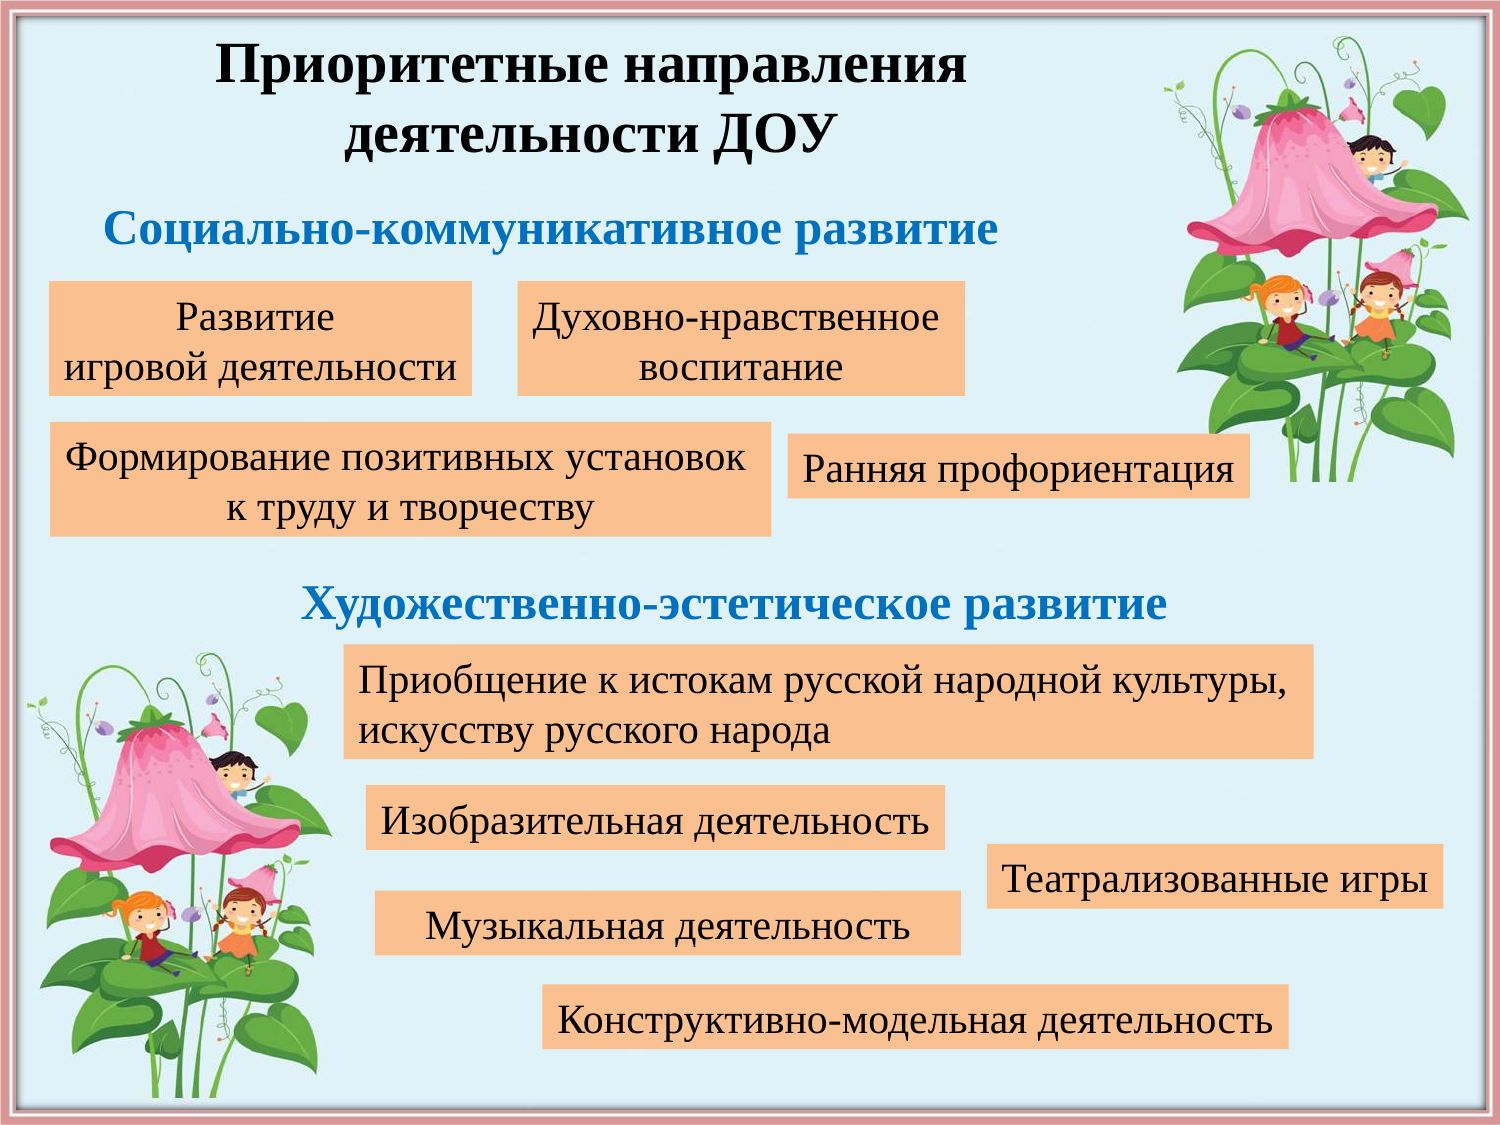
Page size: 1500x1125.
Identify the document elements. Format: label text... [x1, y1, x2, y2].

text_box Художественно-эстетическое развитие [285, 562, 1196, 638]
text_box Театрализованные игры [986, 843, 1444, 909]
title Приоритетные направления деятельности ДОУ [35, 35, 1149, 153]
picture [0, 0, 1500, 1125]
text_box Социально-коммуникативное развитие [87, 187, 1014, 263]
text_box Развитие игровой деятельности [49, 281, 472, 396]
text_box Конструктивно-модельная деятельность [542, 984, 1289, 1050]
text_box Формирование позитивных установок к труду и творчеству [50, 421, 772, 537]
text_box Изобразительная деятельность [365, 785, 946, 850]
text_box Ранняя профориентация [787, 433, 1250, 499]
text_box Приобщение к истокам русской народной культуры, искусству русского народа [343, 644, 1314, 760]
text_box Духовно-нравственное воспитание [517, 281, 966, 396]
text_box Музыкальная деятельность [374, 890, 961, 956]
